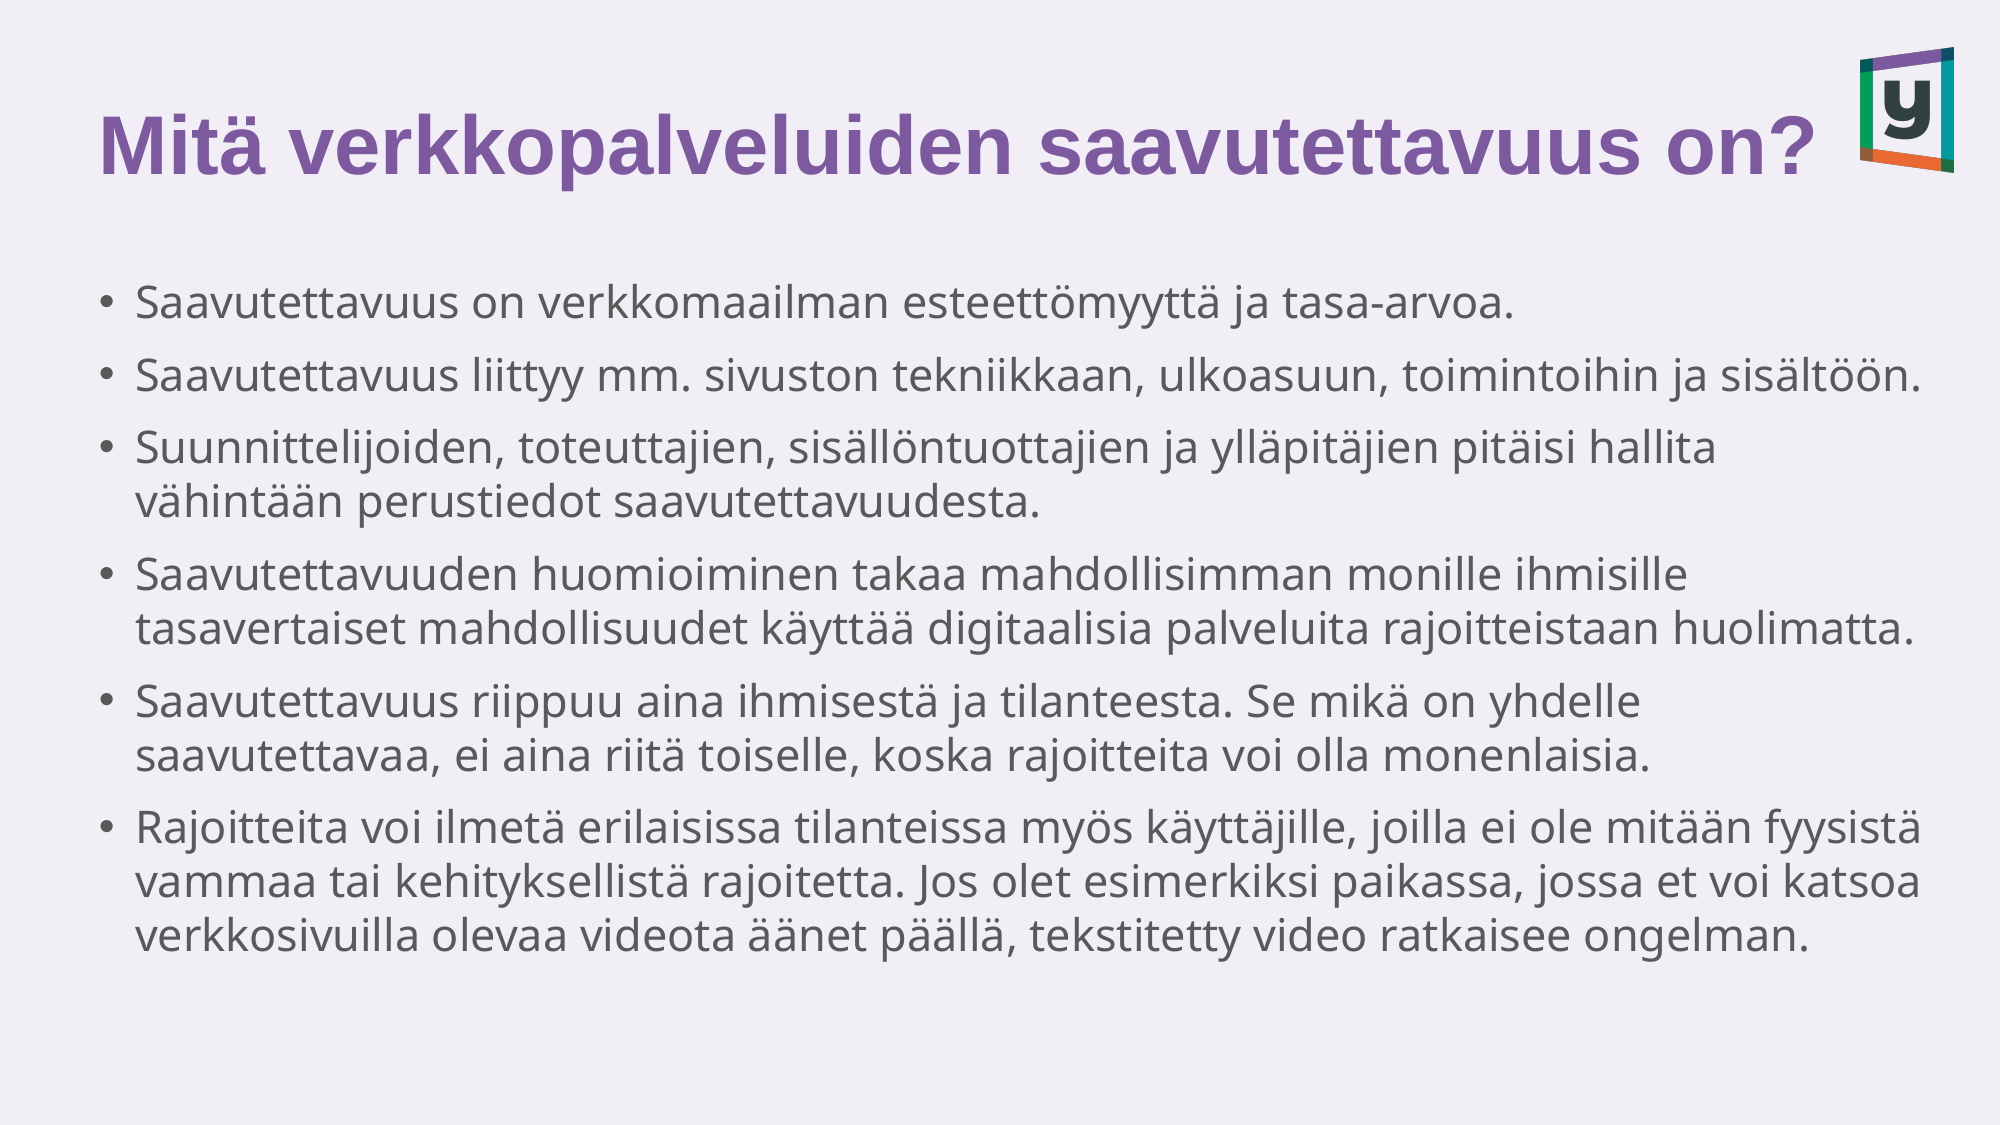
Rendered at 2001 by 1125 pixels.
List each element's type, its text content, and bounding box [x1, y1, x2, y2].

list Saavutettavuus on verkkomaailman esteettömyyttä ja tasa-arvoa. Saavutettavuus liittyy mm. sivuston tekniikkaan, ulkoasuun, toimintoihin ja sisältöön. Suunnittelijoiden, toteuttajien, sisällöntuottajien ja ylläpitäjien pitäisi hallita vähintään perustiedot saavutettavuudesta. Saavutettavuuden huomioiminen takaa mahdollisimman monille ihmisille tasavertaiset mahdollisuudet käyttää digitaalisia palveluita rajoitteistaan huolimatta. Saavutettavuus riippuu aina ihmisestä ja tilanteesta. Se mikä on yhdelle saavutettavaa, ei aina riitä toiselle, koska rajoitteita voi olla monenlaisia. Rajoitteita voi ilmetä erilaisissa tilanteissa myös käyttäjille, joilla ei ole mitään fyysistä vammaa tai kehityksellistä rajoitetta. Jos olet esimerkiksi paikassa, jossa et voi katsoa verkkosivuilla olevaa videota äänet päällä, tekstitetty video ratkaisee ongelman. [83, 266, 1952, 1056]
picture [1860, 47, 1954, 173]
title Mitä verkkopalveluiden saavutettavuus on? [83, 47, 1838, 247]
